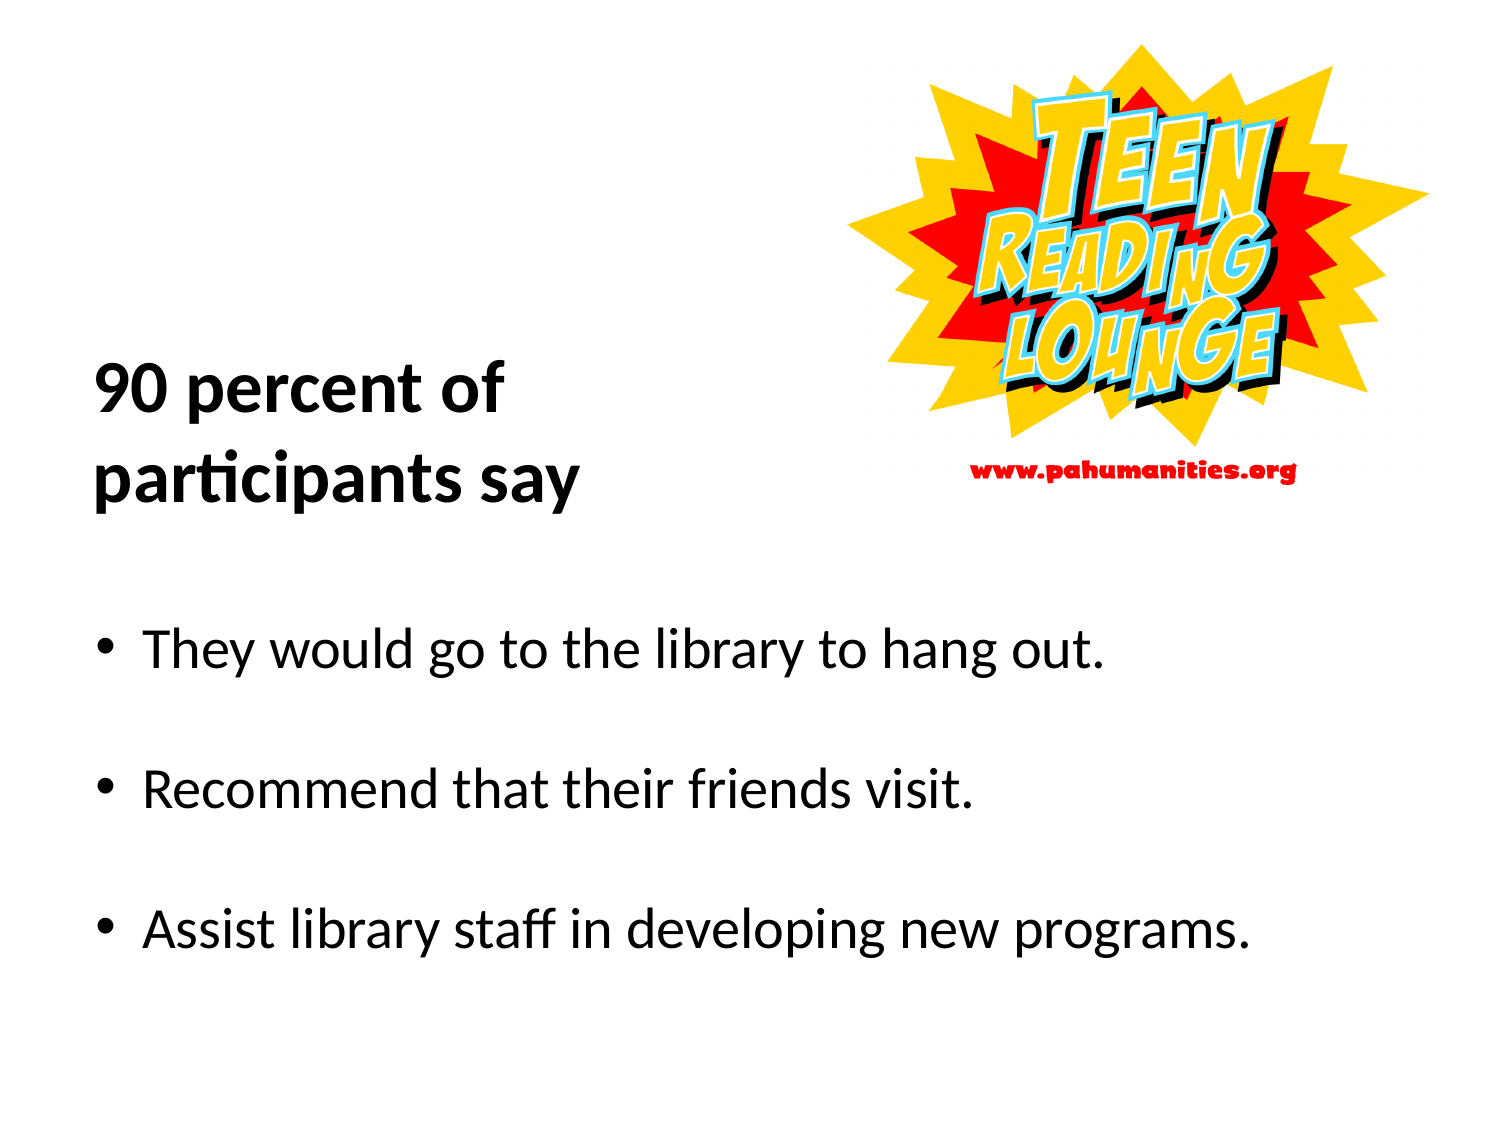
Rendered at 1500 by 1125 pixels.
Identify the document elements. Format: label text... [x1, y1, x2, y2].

text_box They would go to the library to hang out. Recommend that their friends visit. Assist library staff in developing new programs. [80, 532, 1329, 968]
picture [847, 44, 1430, 485]
text_box 90 percent of participants say [78, 330, 717, 525]
